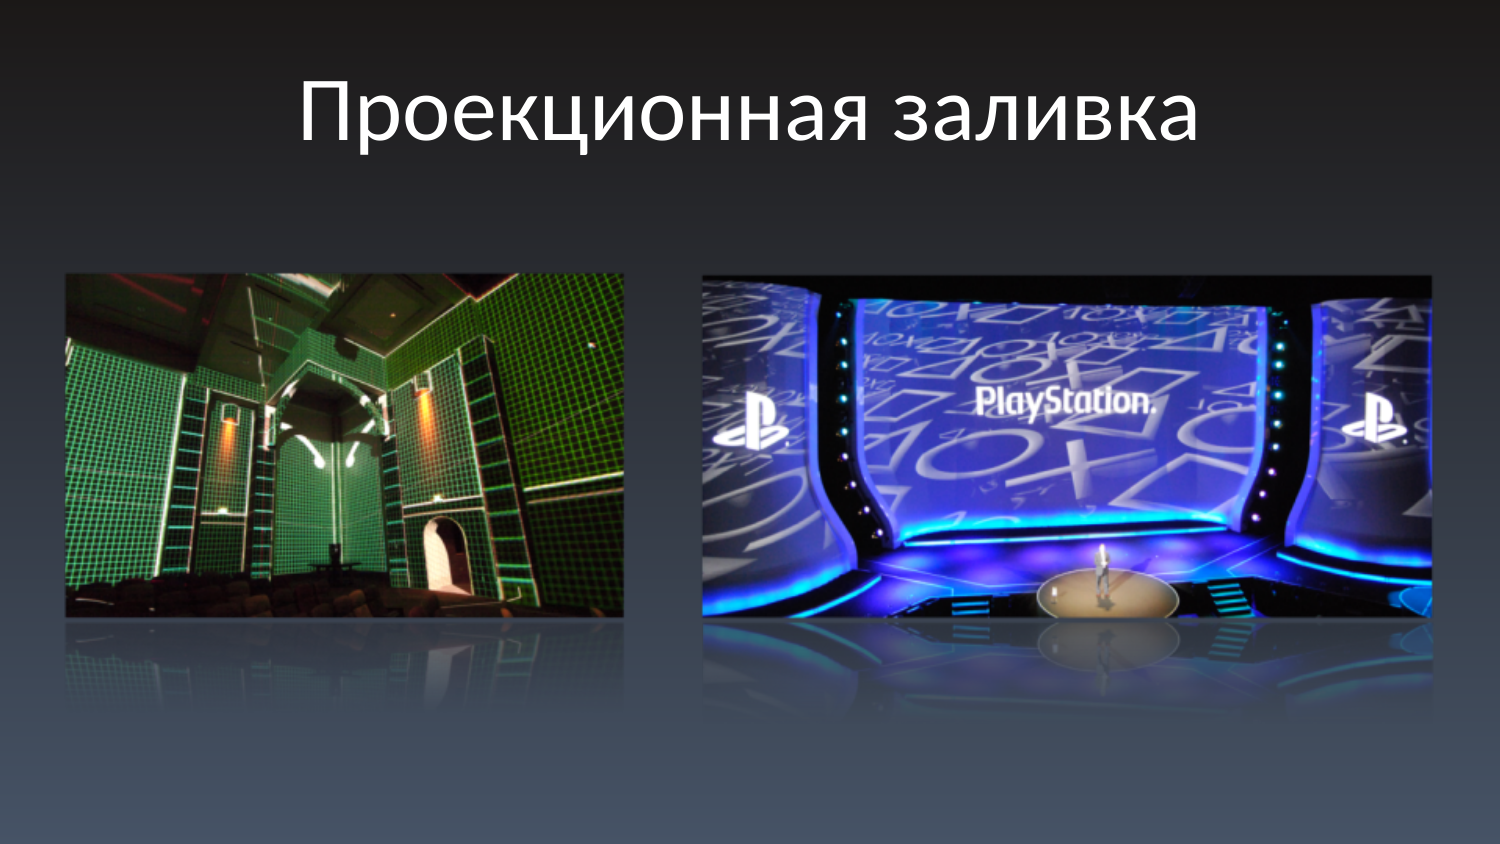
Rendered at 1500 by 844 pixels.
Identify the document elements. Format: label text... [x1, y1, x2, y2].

title Проекционная заливка [75, 33, 1425, 175]
picture [692, 268, 1443, 844]
picture [56, 268, 633, 717]
